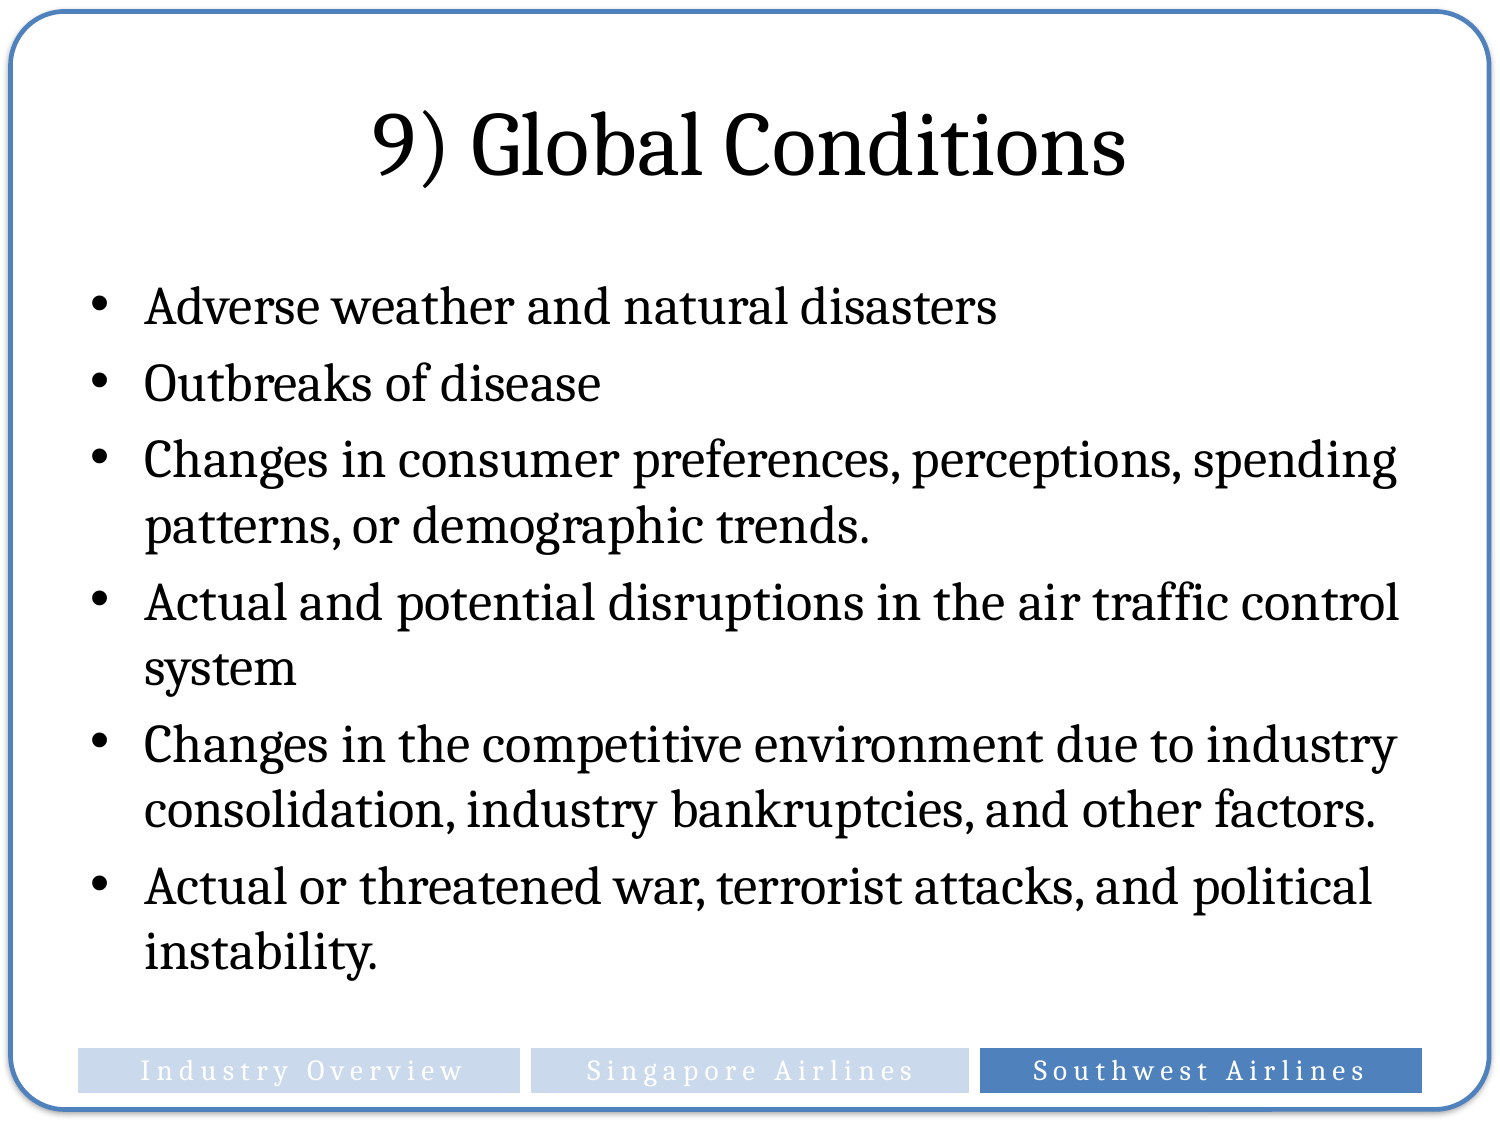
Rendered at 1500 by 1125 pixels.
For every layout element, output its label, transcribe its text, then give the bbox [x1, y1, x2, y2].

title 9) Global Conditions [75, 45, 1425, 233]
text_box [63, 1045, 976, 1108]
list Adverse weather and natural disasters Outbreaks of disease Changes in consumer preferences, perceptions, spending patterns, or demographic trends. Actual and potential disruptions in the air traffic control system Changes in the competitive environment due to industry consolidation, industry bankruptcies, and other factors. Actual or threatened war, terrorist attacks, and political instability. [75, 262, 1425, 1005]
